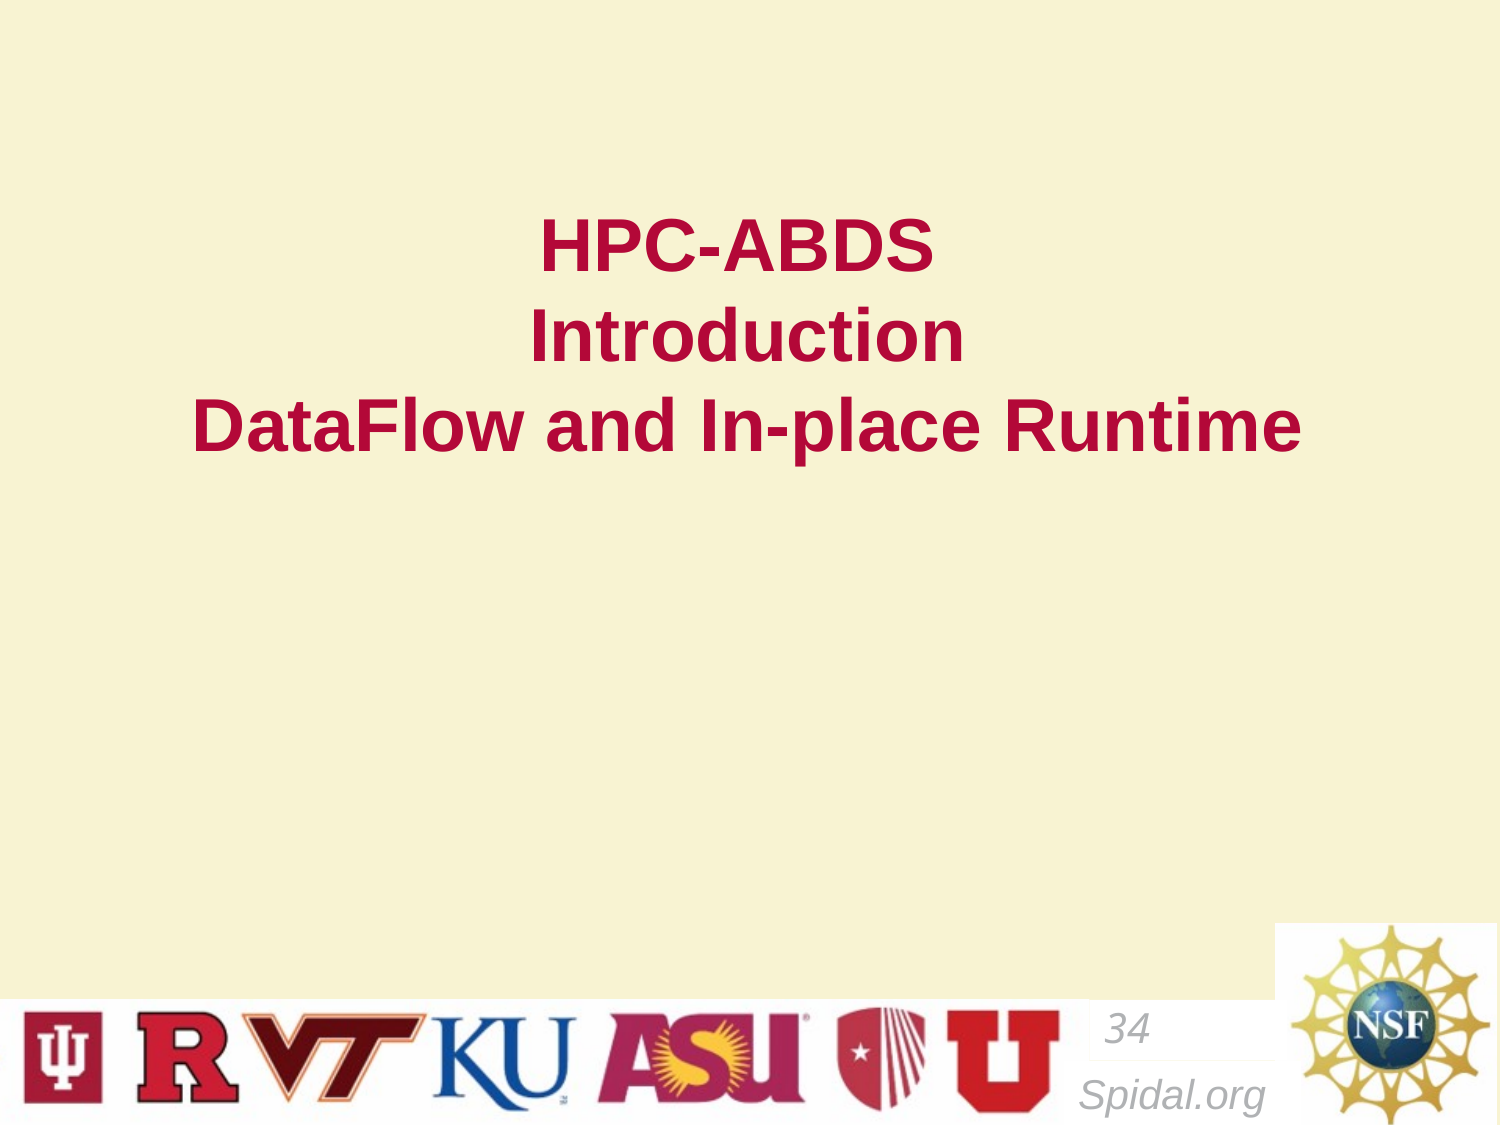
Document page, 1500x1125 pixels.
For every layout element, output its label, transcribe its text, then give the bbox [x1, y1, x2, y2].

picture [0, 999, 1089, 1125]
title HPC-ABDS Introduction DataFlow and In-place Runtime [100, 187, 1395, 656]
picture [1275, 923, 1497, 1125]
